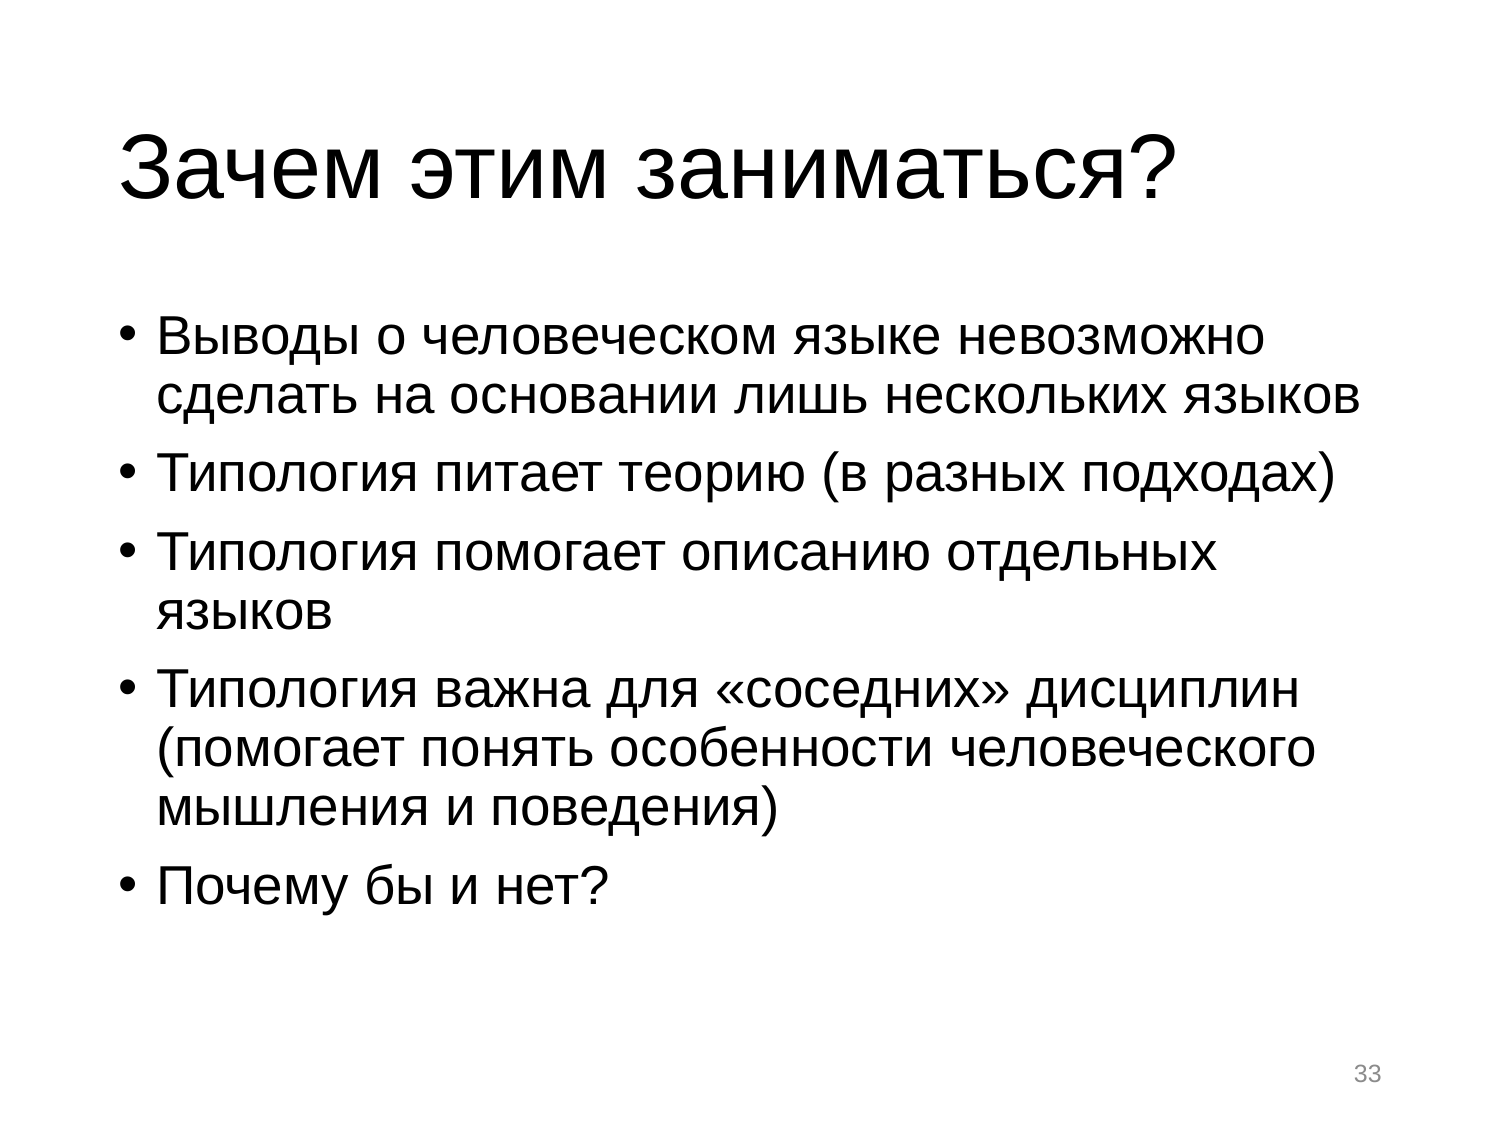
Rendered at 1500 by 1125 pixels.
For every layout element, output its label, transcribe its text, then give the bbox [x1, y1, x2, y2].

slide_number 33 [1059, 1042, 1397, 1103]
title Зачем этим заниматься? [103, 59, 1397, 278]
list Выводы о человеческом языке невозможно сделать на основании лишь нескольких языков Типология питает теорию (в разных подходах) Типология помогает описанию отдельных языков Типология важна для «соседних» дисциплин (помогает понять особенности человеческого мышления и поведения) Почему бы и нет? [103, 299, 1397, 1014]
